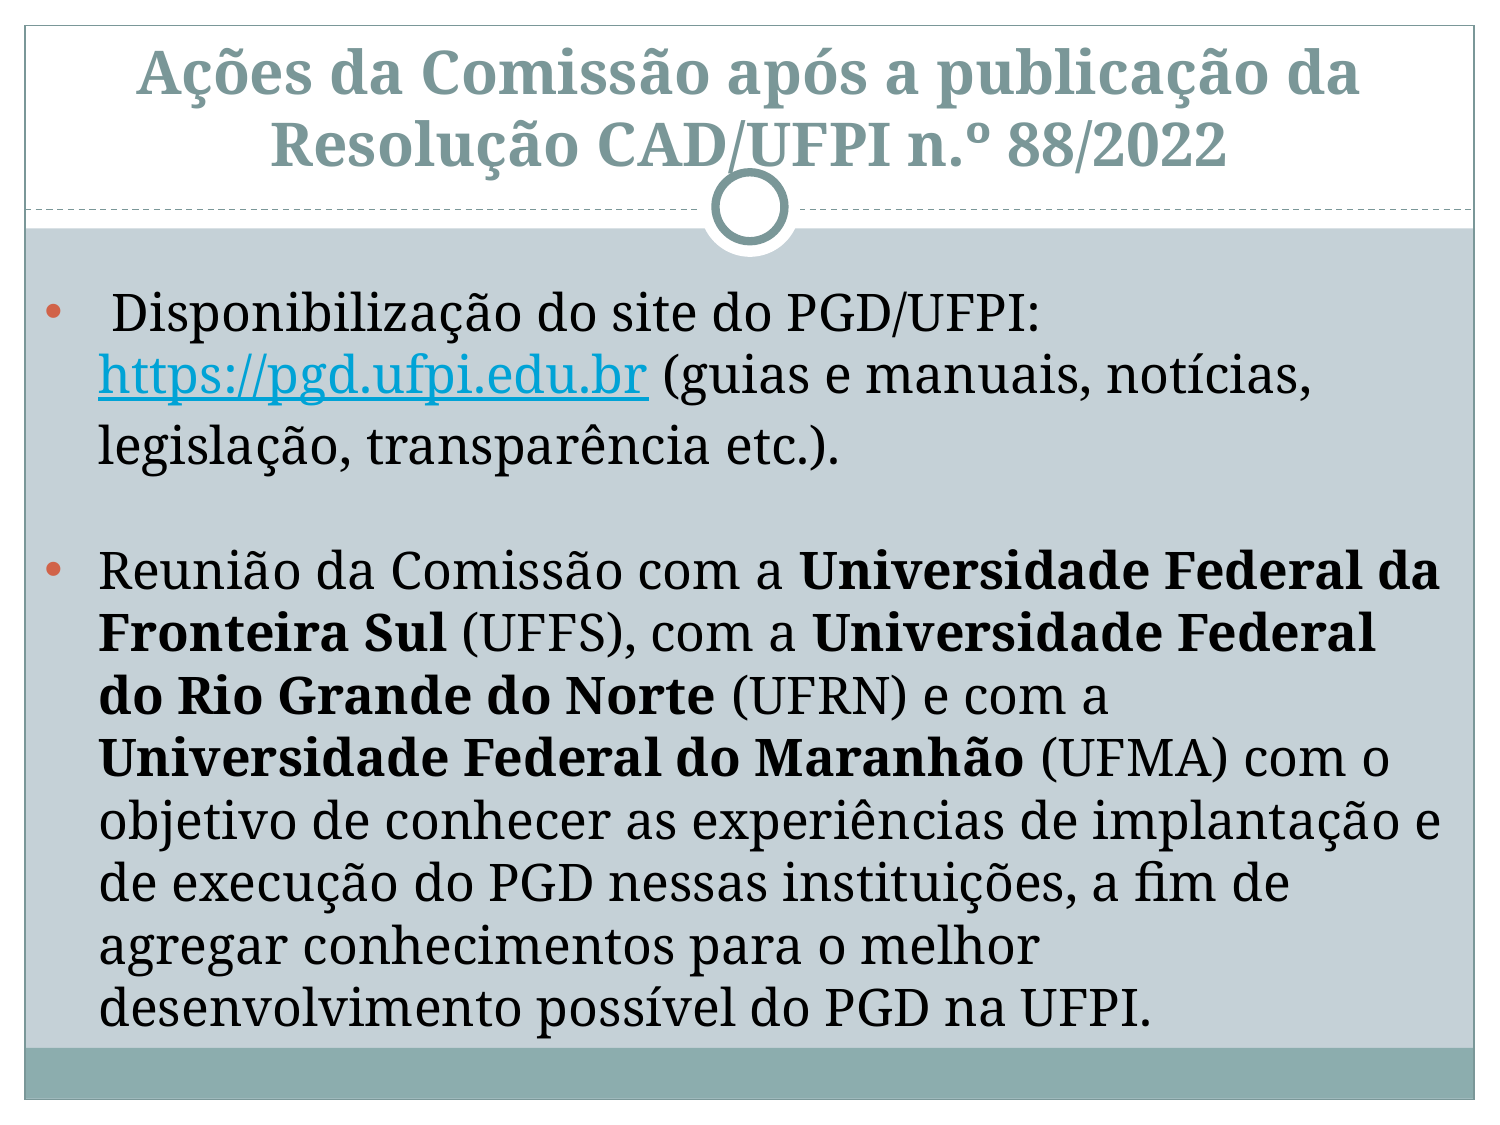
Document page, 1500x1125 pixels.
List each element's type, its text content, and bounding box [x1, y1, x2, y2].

list Disponibilização do site do PGD/UFPI: https://pgd.ufpi.edu.br (guias e manuais, notícias, legislação, transparência etc.). Reunião da Comissão com a Universidade Federal da Fronteira Sul (UFFS), com a Universidade Federal do Rio Grande do Norte (UFRN) e com a Universidade Federal do Maranhão (UFMA) com o objetivo de conhecer as experiências de implantação e de execução do PGD nessas instituições, a fim de agregar conhecimentos para o melhor desenvolvimento possível do PGD na UFPI. [29, 271, 1471, 1050]
title Ações da Comissão após a publicação da Resolução CAD/UFPI n.º 88/2022 [50, 25, 1450, 187]
